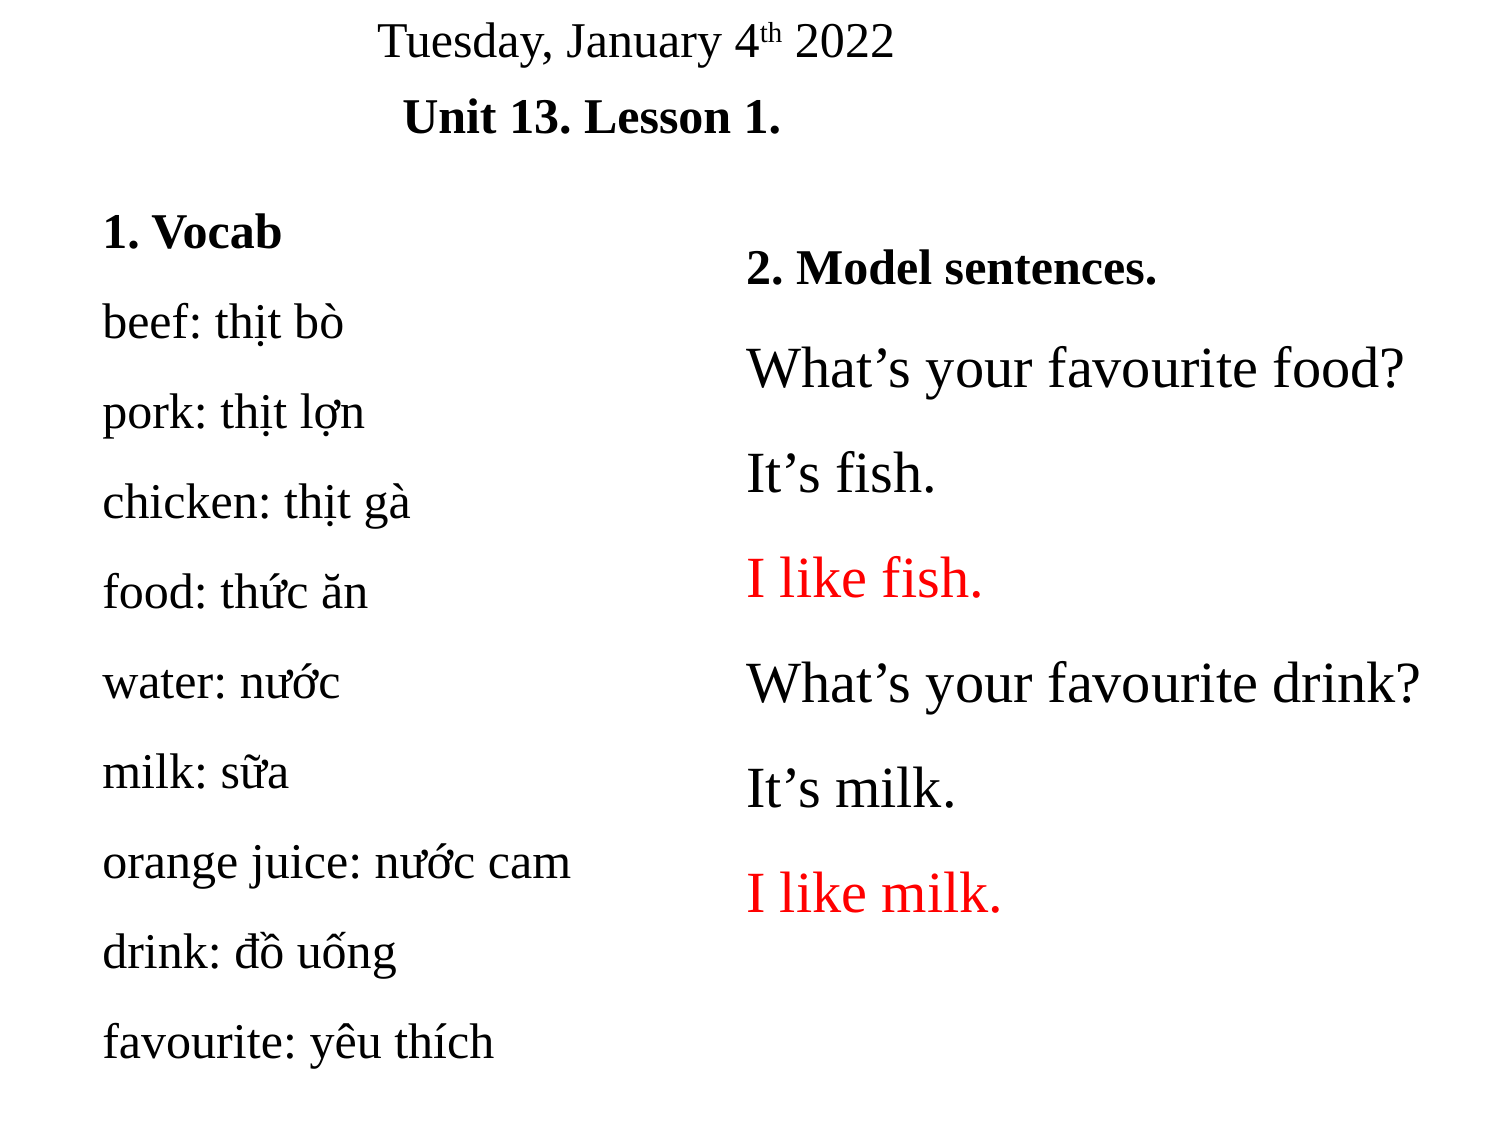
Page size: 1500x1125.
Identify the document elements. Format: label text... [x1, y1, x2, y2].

text_box 2. Model sentences. What’s your favourite food? It’s fish. I like fish. What’s your favourite drink? It’s milk. I like milk. [731, 196, 1500, 1037]
text_box Tuesday, January 4th 2022 [362, 0, 1250, 75]
text_box 1. Vocab beef: thịt bò pork: thịt lợn chicken: thịt gà food: thức ăn water: nước milk: sữa orange juice: nước cam drink: đồ uống favourite: yêu thích [87, 190, 875, 1076]
text_box Unit 13. Lesson 1. [387, 75, 900, 196]
